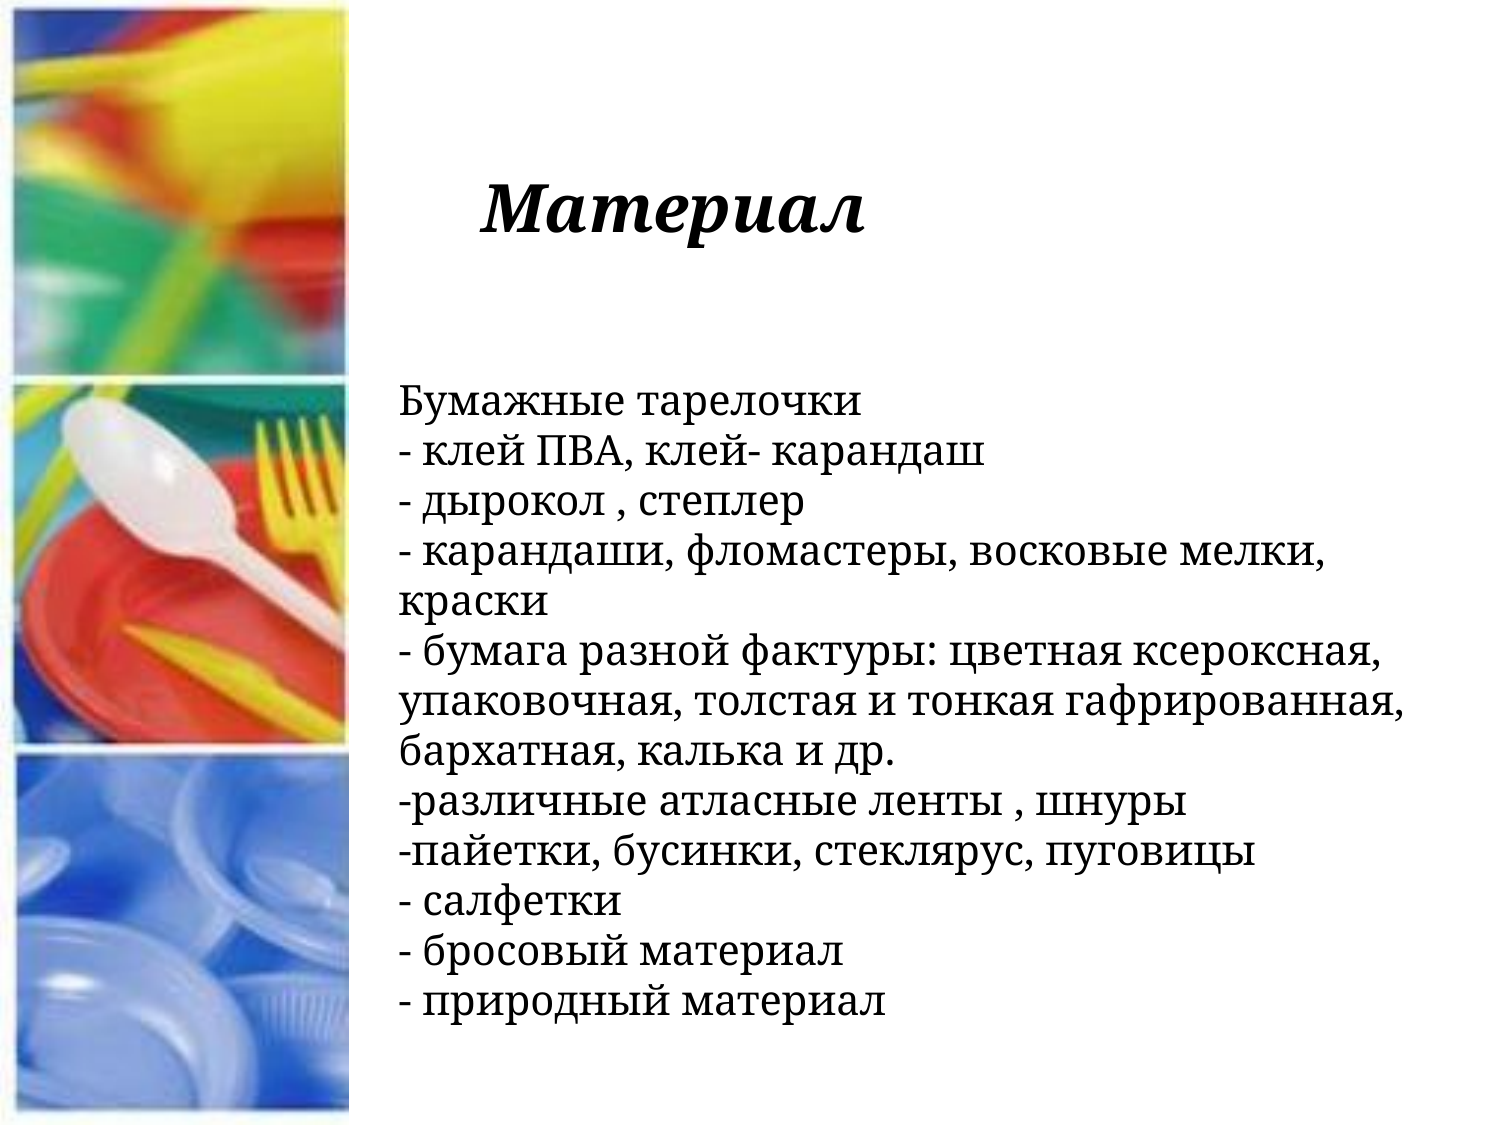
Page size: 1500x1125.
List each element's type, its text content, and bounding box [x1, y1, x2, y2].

text_box Материал [466, 78, 1447, 253]
text_box Бумажные тарелочки - клей ПВА, клей- карандаш - дырокол , степлер - карандаши, фломастеры, восковые мелки, краски - бумага разной фактуры: цветная ксероксная, упаковочная, толстая и тонкая гафрированная, бархатная, калька и др. -различные атласные ленты , шнуры -пайетки, бусинки, стеклярус, пуговицы - салфетки - бросовый материал - природный материал [383, 66, 1459, 1032]
picture [0, 0, 349, 1125]
